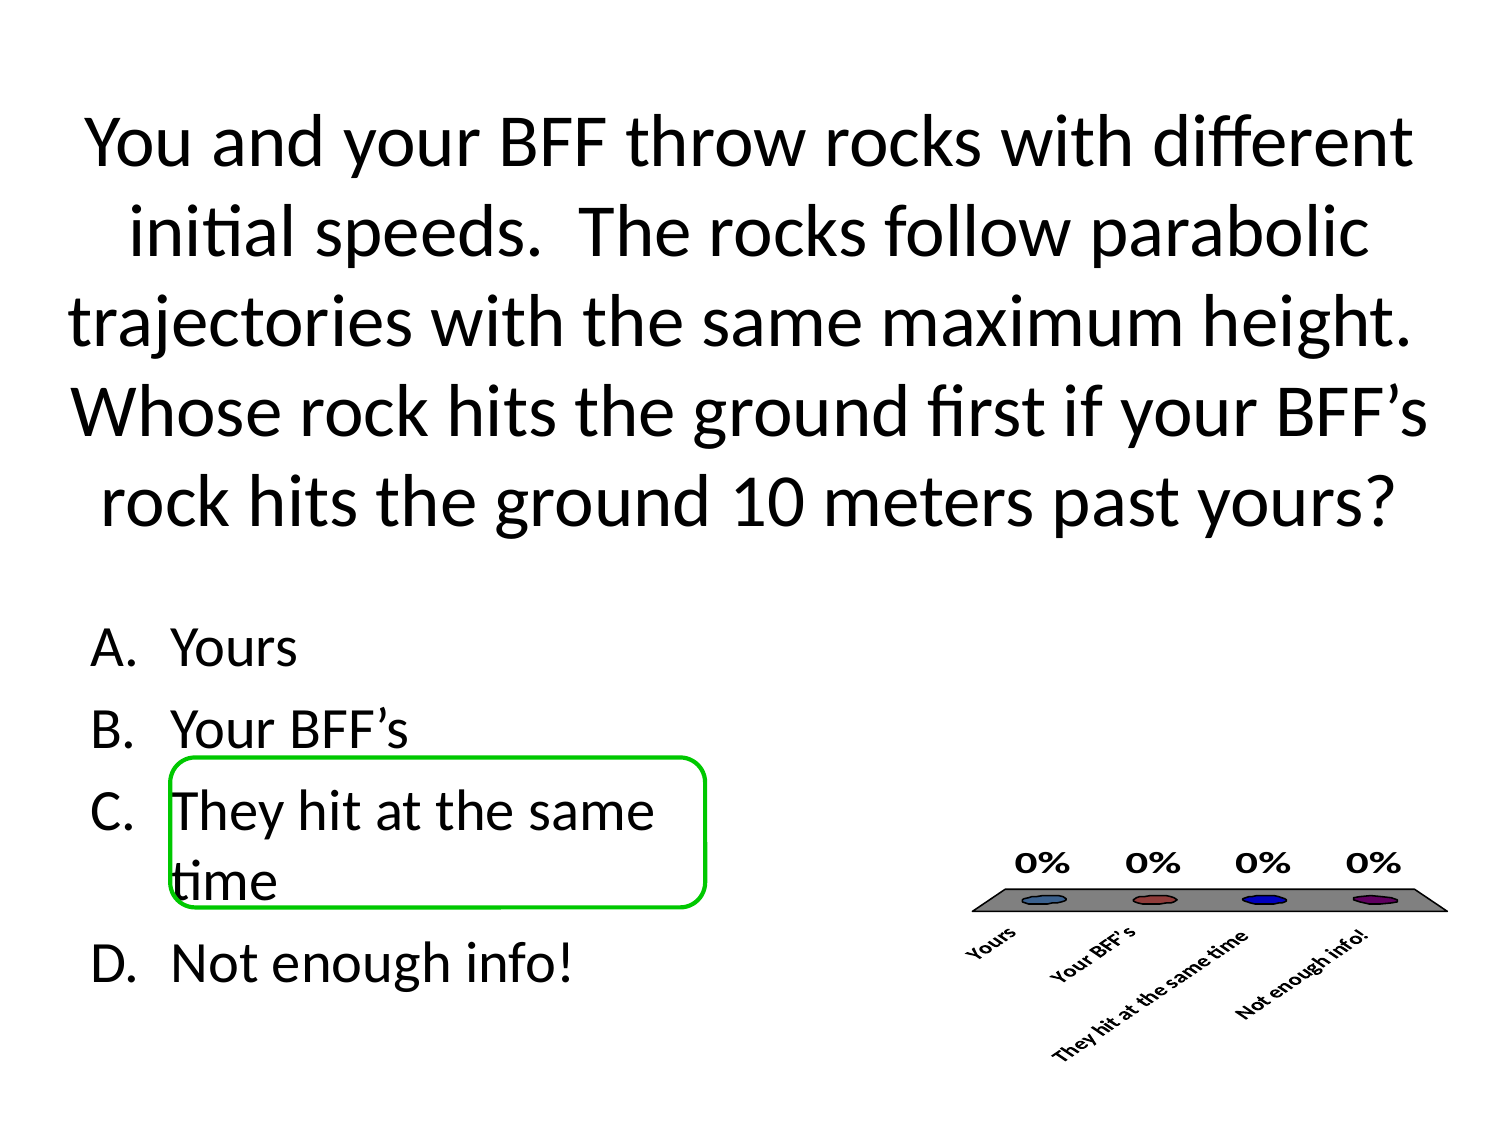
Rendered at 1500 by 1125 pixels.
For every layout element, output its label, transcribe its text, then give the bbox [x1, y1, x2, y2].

text_box [168, 755, 708, 910]
title You and your BFF throw rocks with different initial speeds. The rocks follow parabolic trajectories with the same maximum height. Whose rock hits the ground first if your BFF’s rock hits the ground 10 meters past yours? [12, 45, 1488, 588]
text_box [739, 537, 1490, 1107]
list Yours Your BFF’s They hit at the same time Not enough info! [75, 600, 734, 1005]
